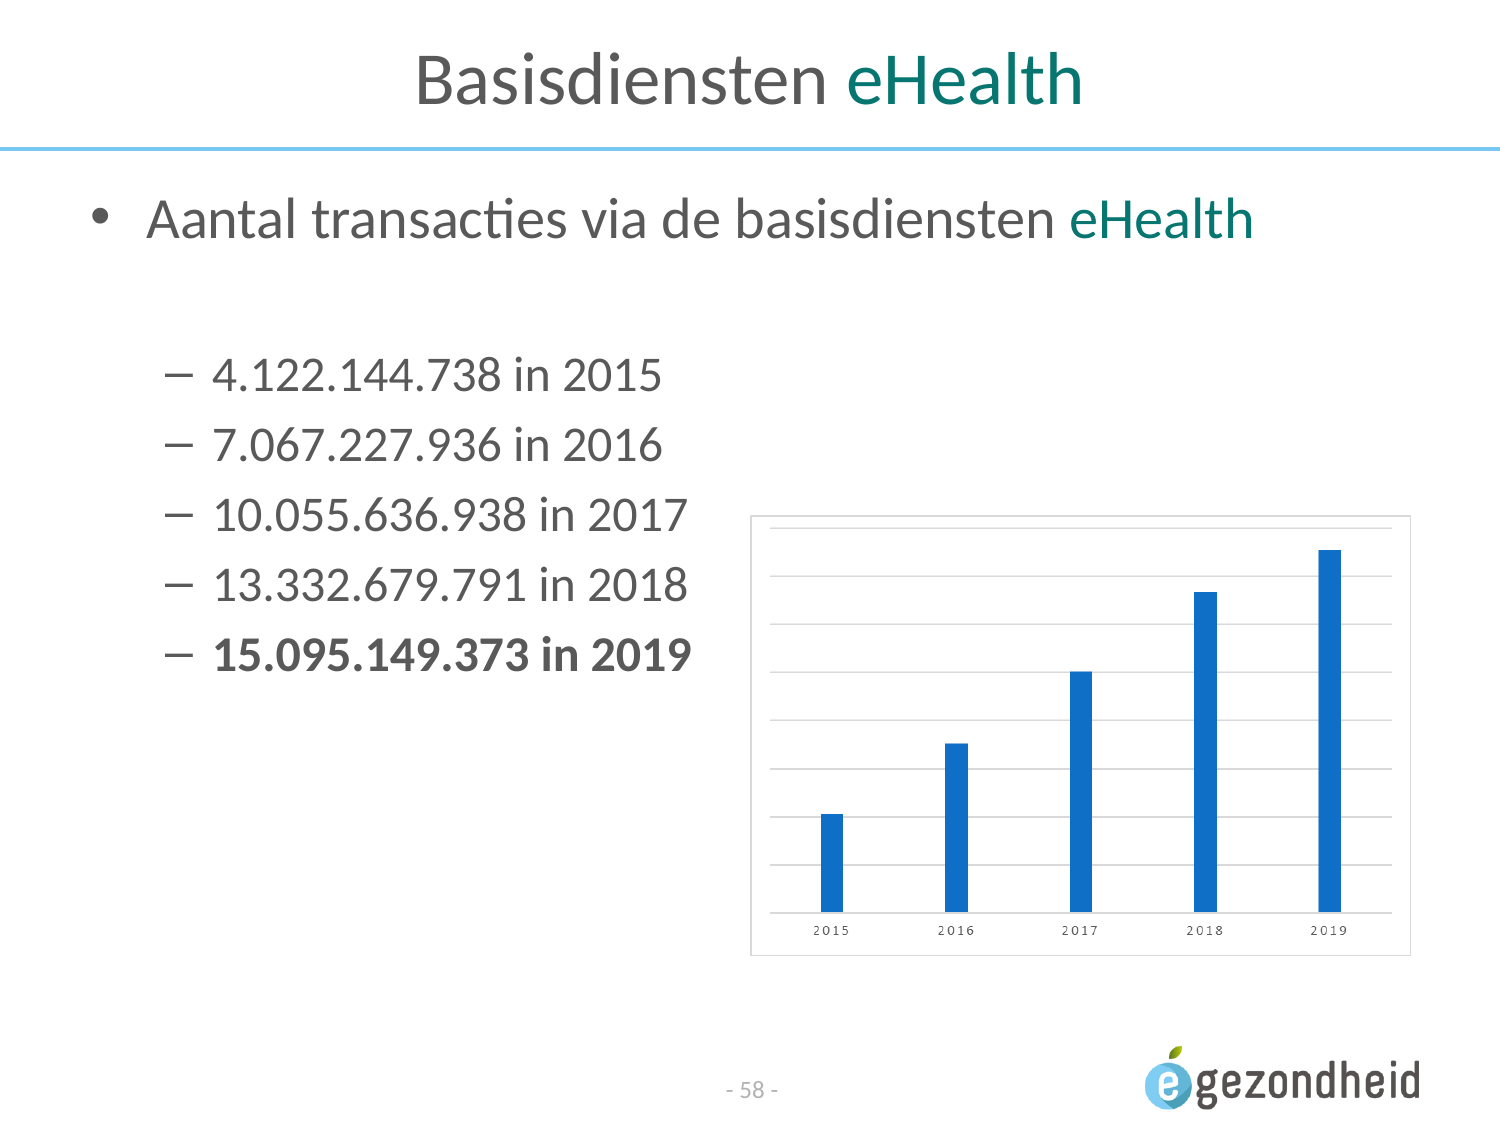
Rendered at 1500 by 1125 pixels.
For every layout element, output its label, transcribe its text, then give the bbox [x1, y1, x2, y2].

title Basisdiensten eHealth [0, 0, 1500, 149]
slide_number - 58 - [577, 1058, 928, 1119]
picture [749, 514, 1411, 957]
picture [1116, 1037, 1447, 1125]
list Aantal transacties via de basisdiensten eHealth 4.122.144.738 in 2015 7.067.227.936 in 2016 10.055.636.938 in 2017 13.332.679.791 in 2018 15.095.149.373 in 2019 [75, 172, 1425, 1035]
